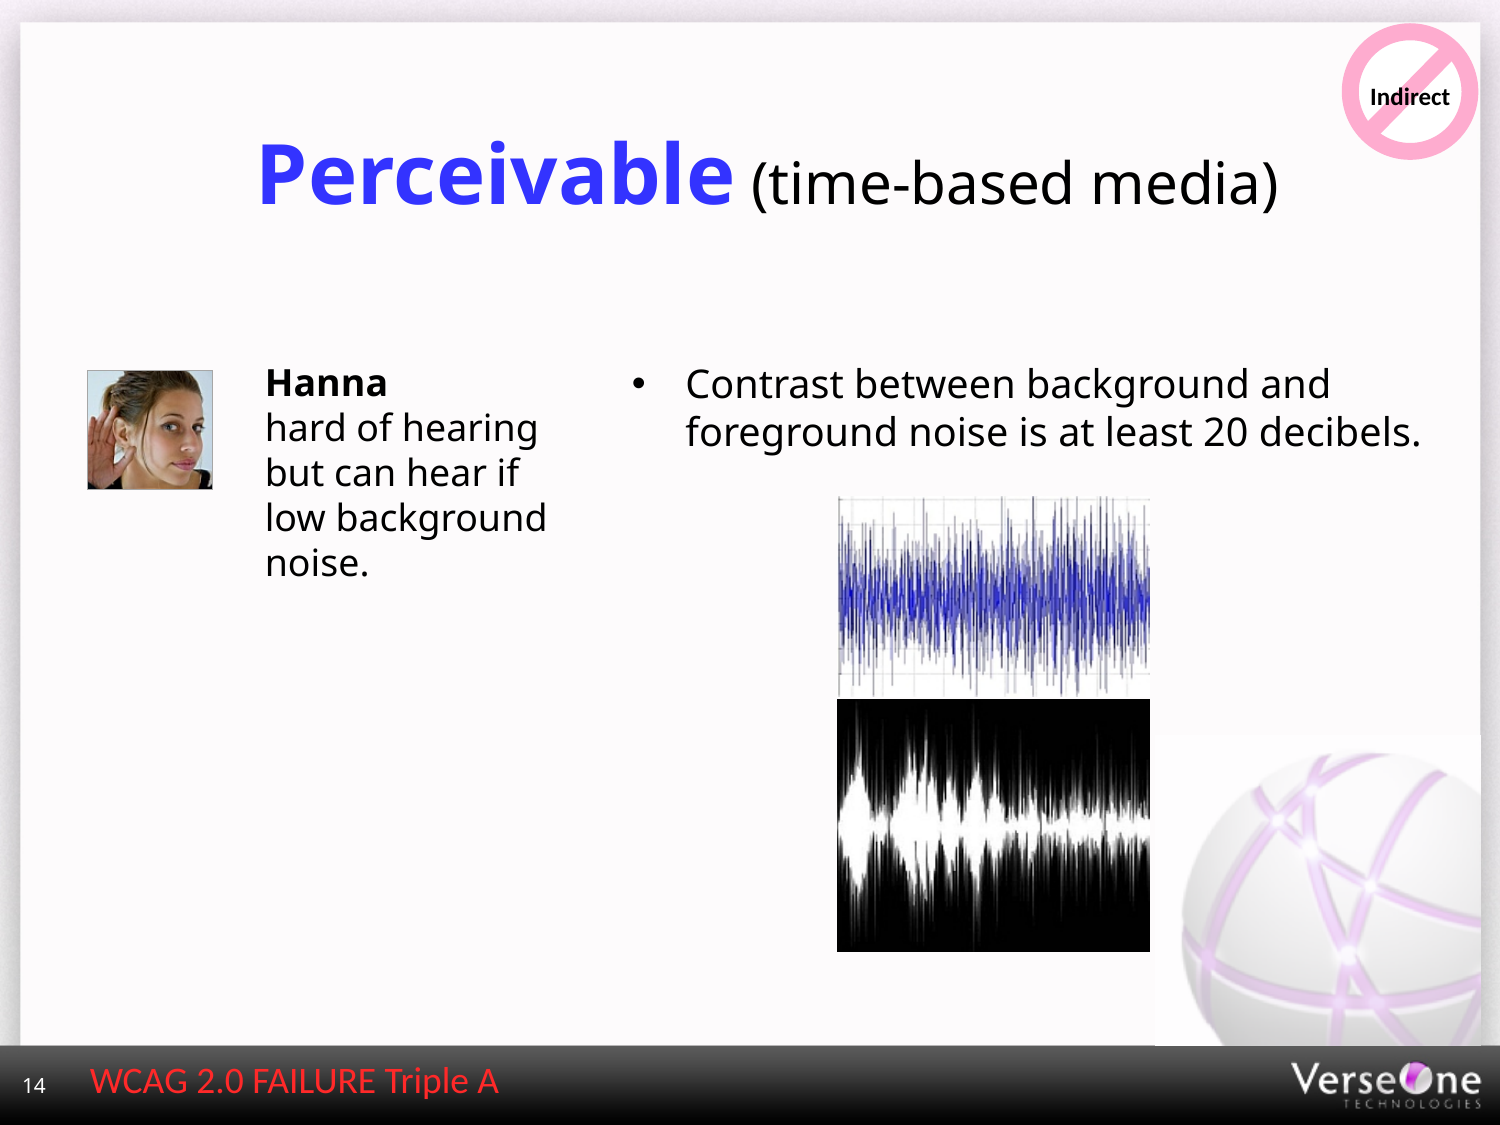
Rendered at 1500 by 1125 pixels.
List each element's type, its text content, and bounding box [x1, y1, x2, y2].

title Perceivable (time-based media) [72, 77, 1463, 266]
text_box Hanna hard of hearing but can hear if low background noise. [249, 351, 600, 592]
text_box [837, 496, 1151, 953]
list Contrast between background and foreground noise is at least 20 decibels. [616, 351, 1446, 513]
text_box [1343, 25, 1477, 158]
picture [0, 0, 1500, 1125]
text_box WCAG 2.0 FAILURE Triple A [74, 1049, 769, 1109]
text_box 14 [7, 1065, 73, 1110]
